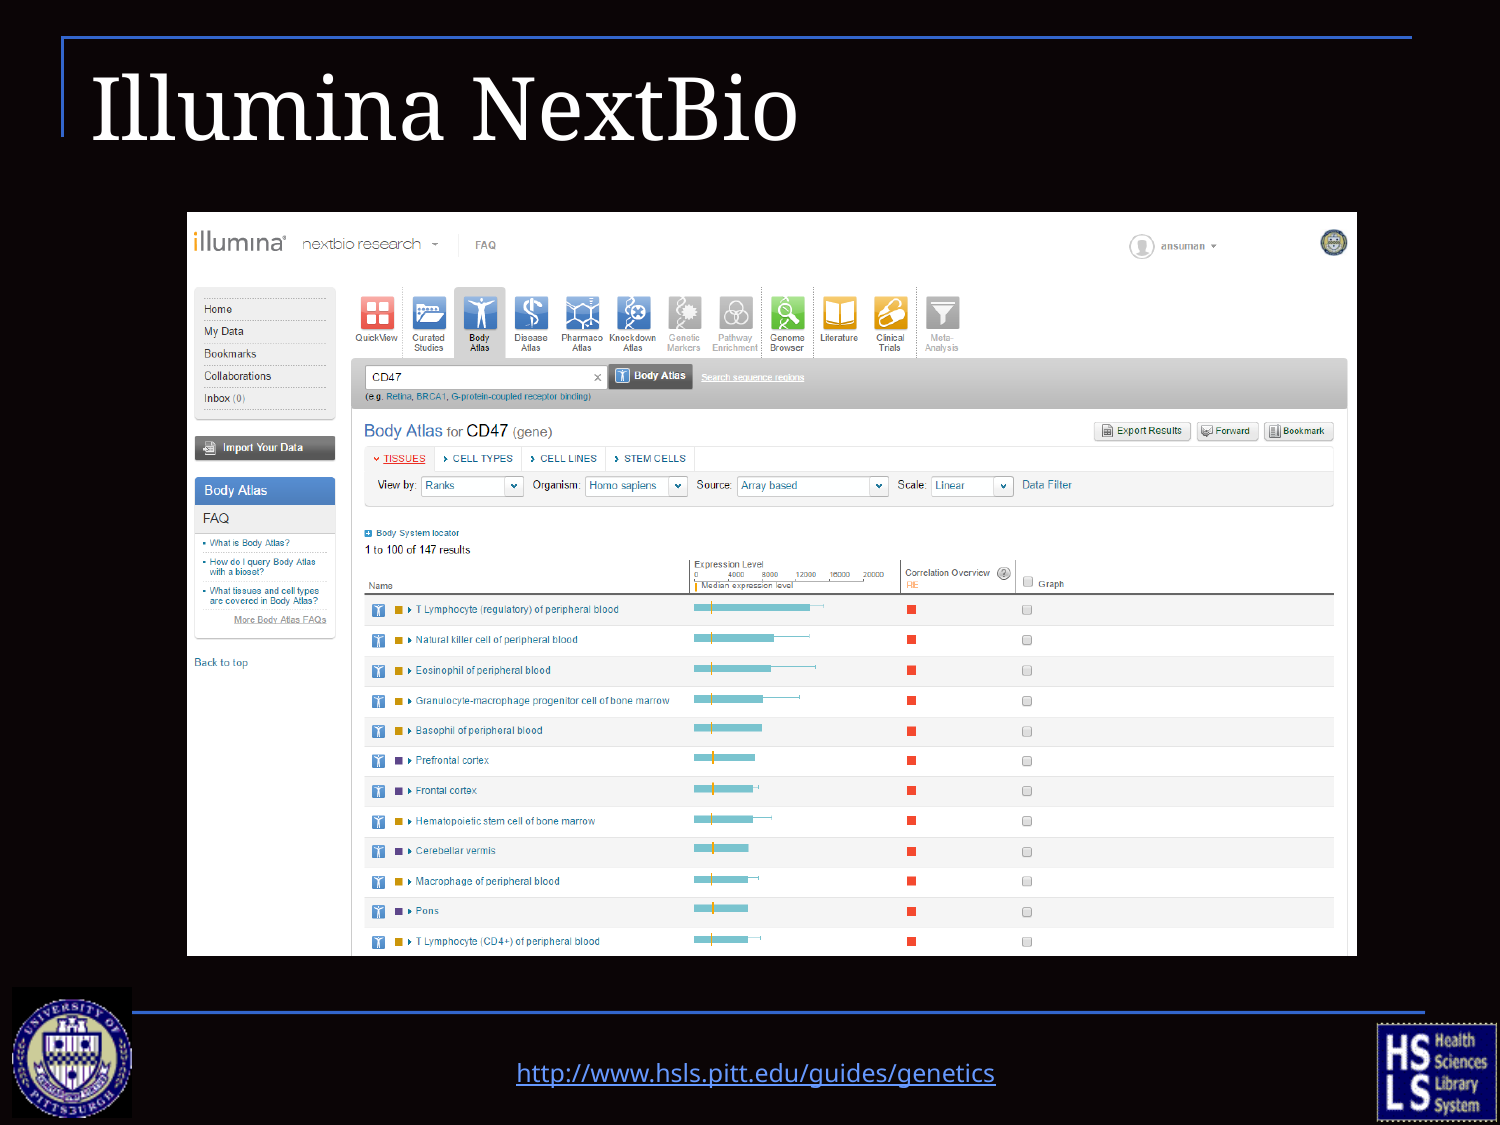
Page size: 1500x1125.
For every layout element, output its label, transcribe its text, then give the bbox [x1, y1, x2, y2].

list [187, 212, 1357, 956]
text_box http://www.hsls.pitt.edu/guides/genetics [162, 1049, 1350, 1099]
picture [1374, 1020, 1500, 1125]
title Illumina NextBio [74, 45, 1426, 233]
picture [12, 987, 132, 1118]
